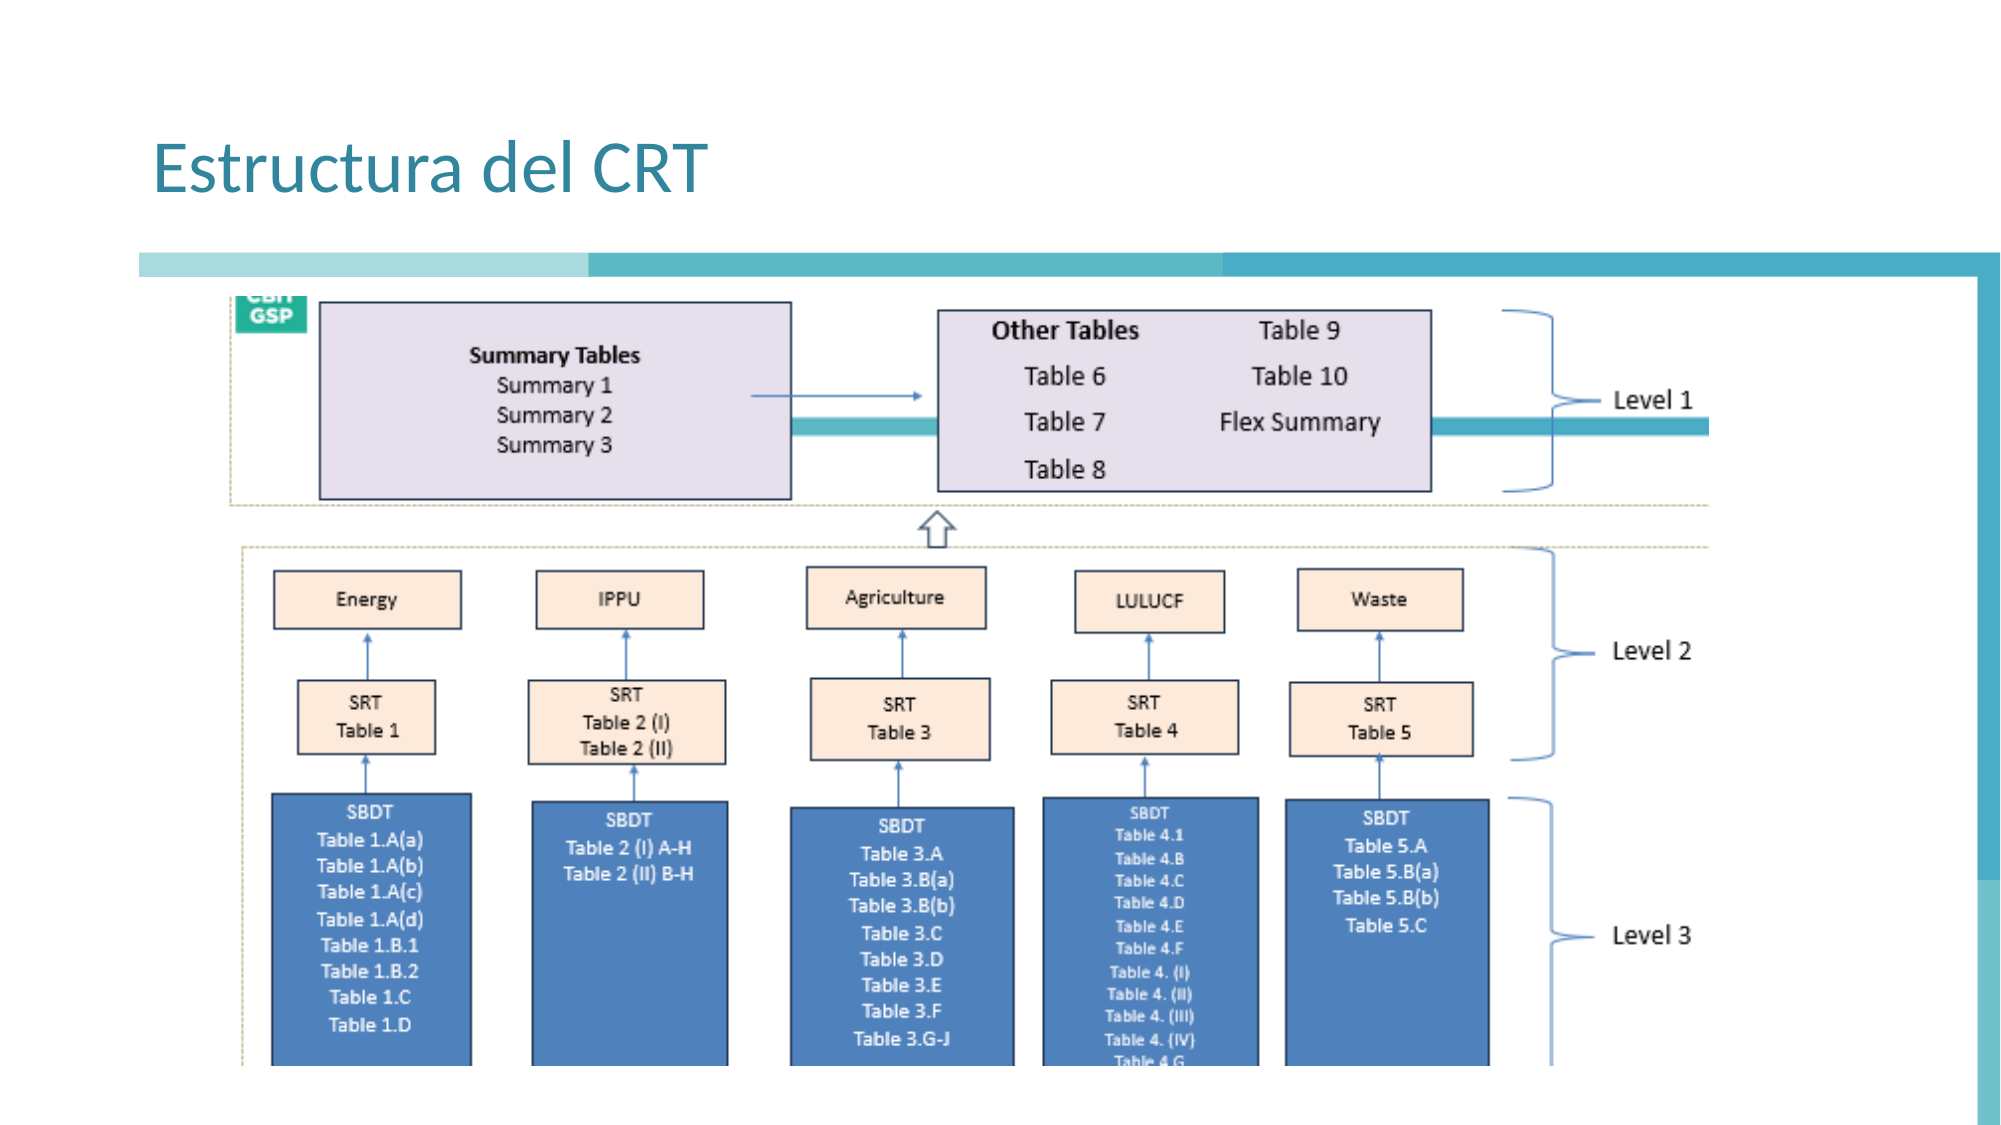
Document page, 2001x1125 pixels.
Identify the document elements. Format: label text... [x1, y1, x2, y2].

picture [0, 0, 2001, 1125]
title Estructura del CRT [137, 59, 1863, 278]
